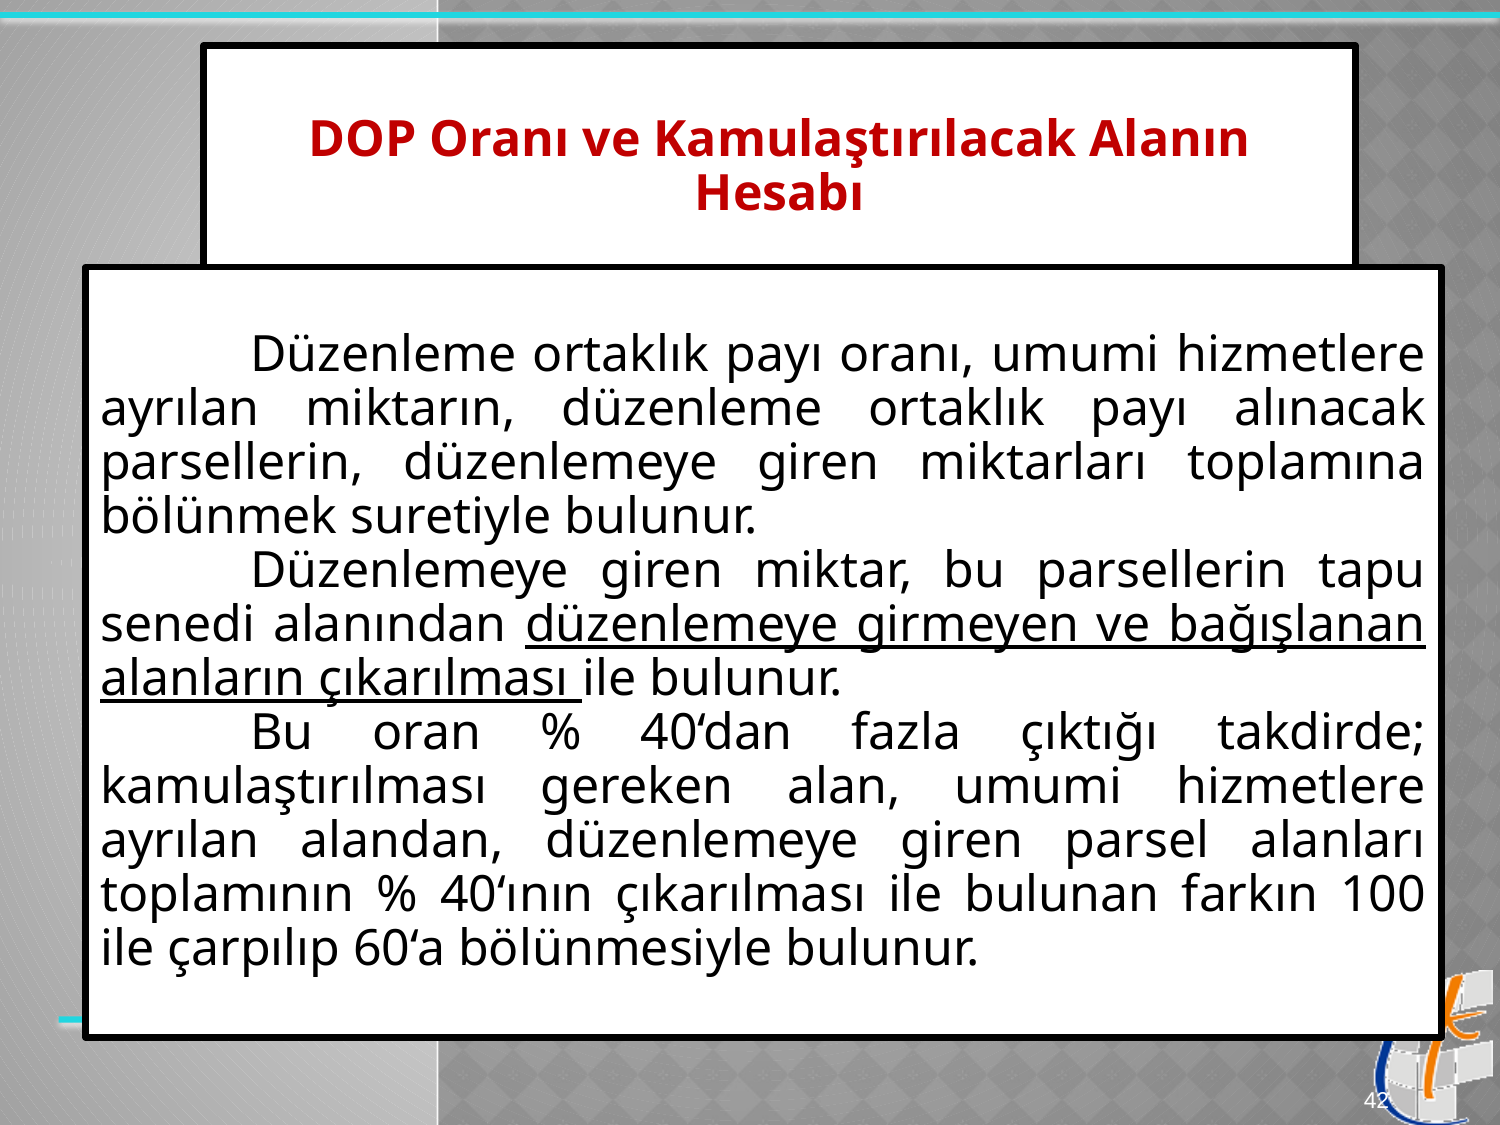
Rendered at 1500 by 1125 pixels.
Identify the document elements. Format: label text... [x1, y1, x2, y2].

slide_number 42 [1292, 1075, 1390, 1113]
picture [1371, 970, 1493, 1125]
text_box DOP Oranı ve Kamulaştırılacak Alanın Hesabı [200, 42, 1359, 264]
text_box Düzenleme ortaklık payı oranı, umumi hizmetlere ayrılan miktarın, düzenleme ortaklık payı alınacak parsellerin, düzenlemeye giren miktarları toplamına bölünmek suretiyle bulunur. Düzenlemeye giren miktar, bu parsellerin tapu senedi alanından düzenlemeye girmeyen ve bağışlanan alanların çıkarılması ile bulunur. Bu oran % 40‘dan fazla çıktığı takdirde; kamulaştırılması gereken alan, umumi hizmetlere ayrılan alandan, düzenlemeye giren parsel alanları toplamının % 40‘ının çıkarılması ile bulunan farkın 100 ile çarpılıp 60‘a bölünmesiyle bulunur. [82, 264, 1445, 1041]
